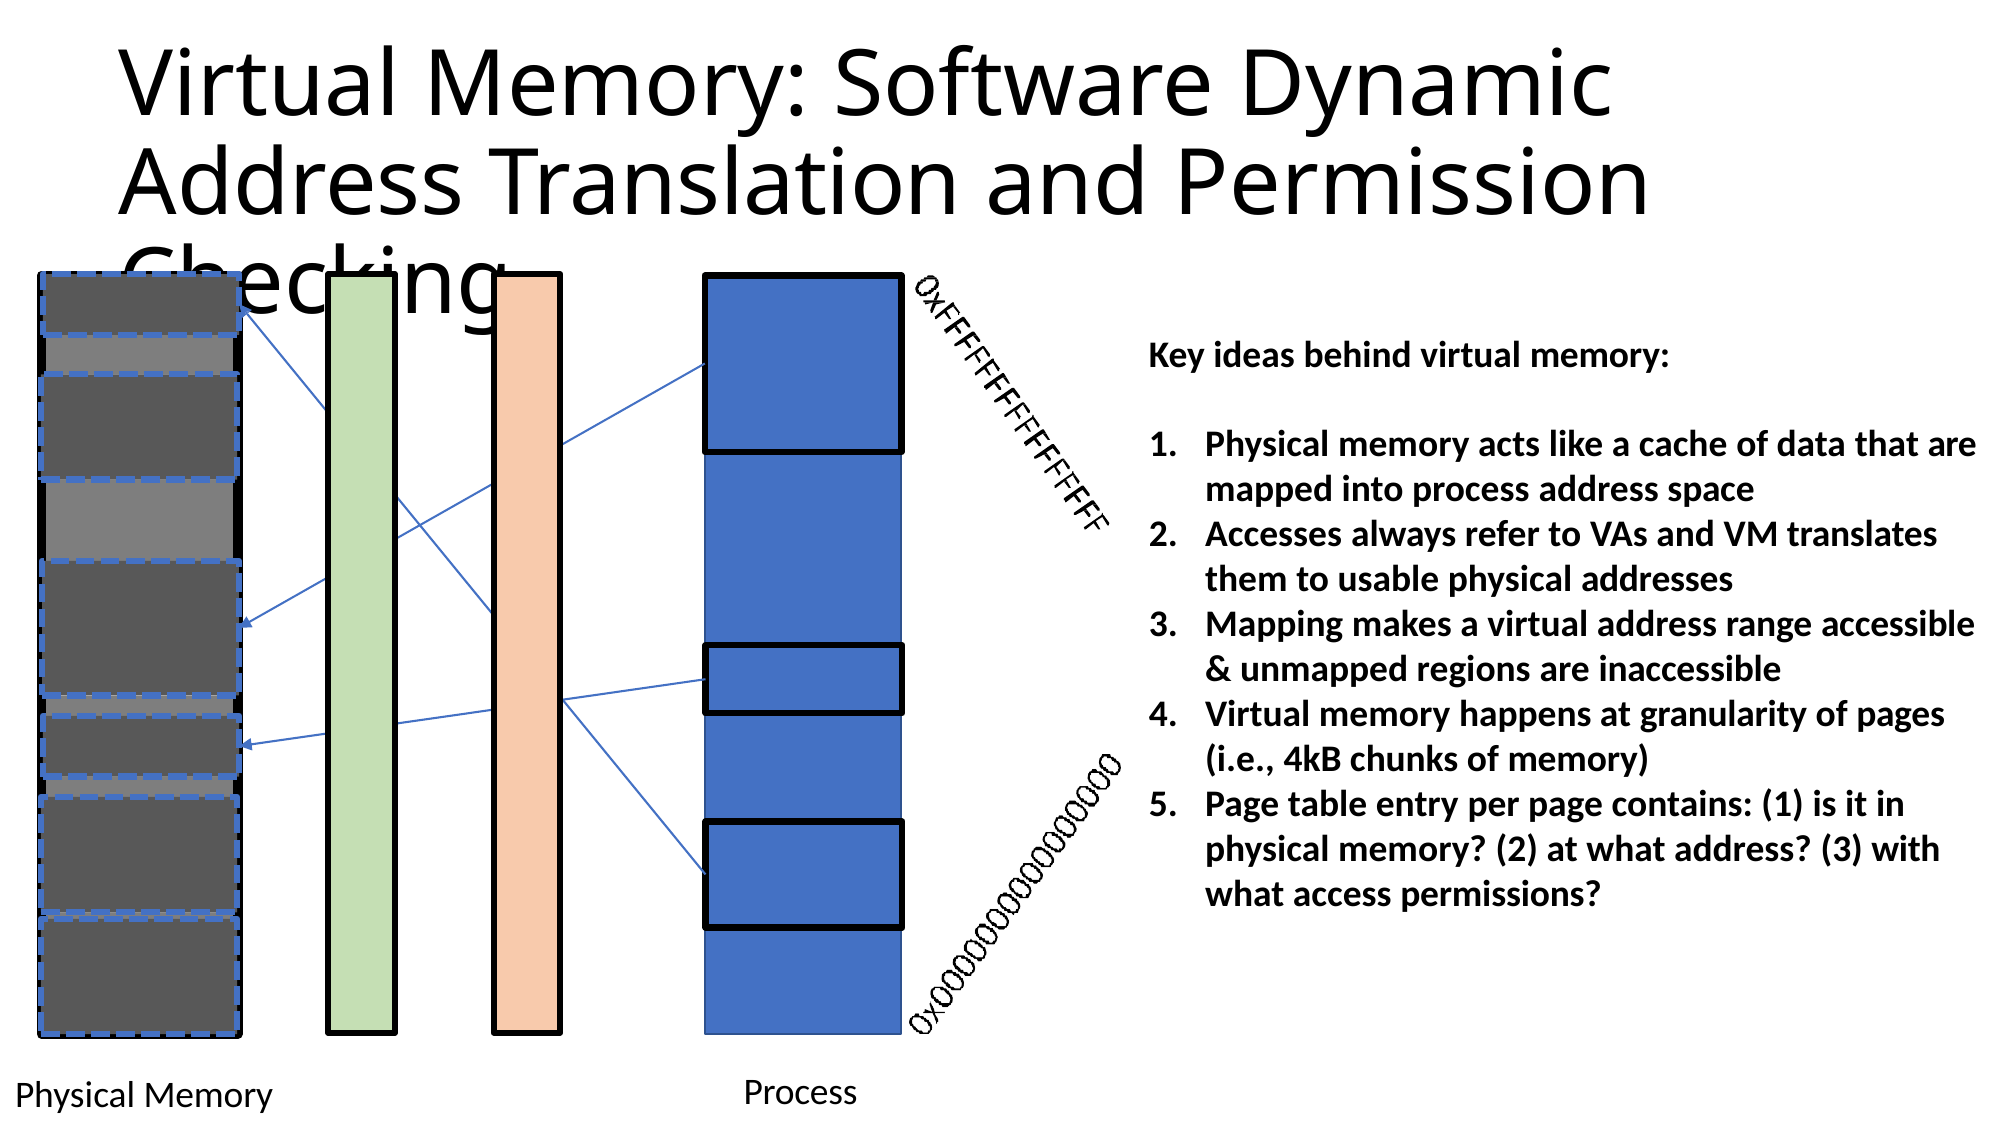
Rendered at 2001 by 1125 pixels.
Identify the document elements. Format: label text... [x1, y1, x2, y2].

text_box Physical Memory [12, 1067, 277, 1115]
text_box Process [741, 1065, 861, 1113]
title Virtual Memory: Software Dynamic Address Translation and Permission Checking [116, 20, 1729, 333]
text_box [36, 270, 1121, 1039]
text_box Key ideas behind virtual memory: Physical memory acts like a cache of data that are mapped into process address space Accesses always refer to VAs and VM translates them to usable physical addresses Mapping makes a virtual address range accessible & unmapped regions are inaccessible Virtual memory happens at granularity of pages (i.e., 4kB chunks of memory) Page table entry per page contains: (1) is it in physical memory? (2) at what address? (3) with what access permissions? [1146, 328, 1979, 915]
